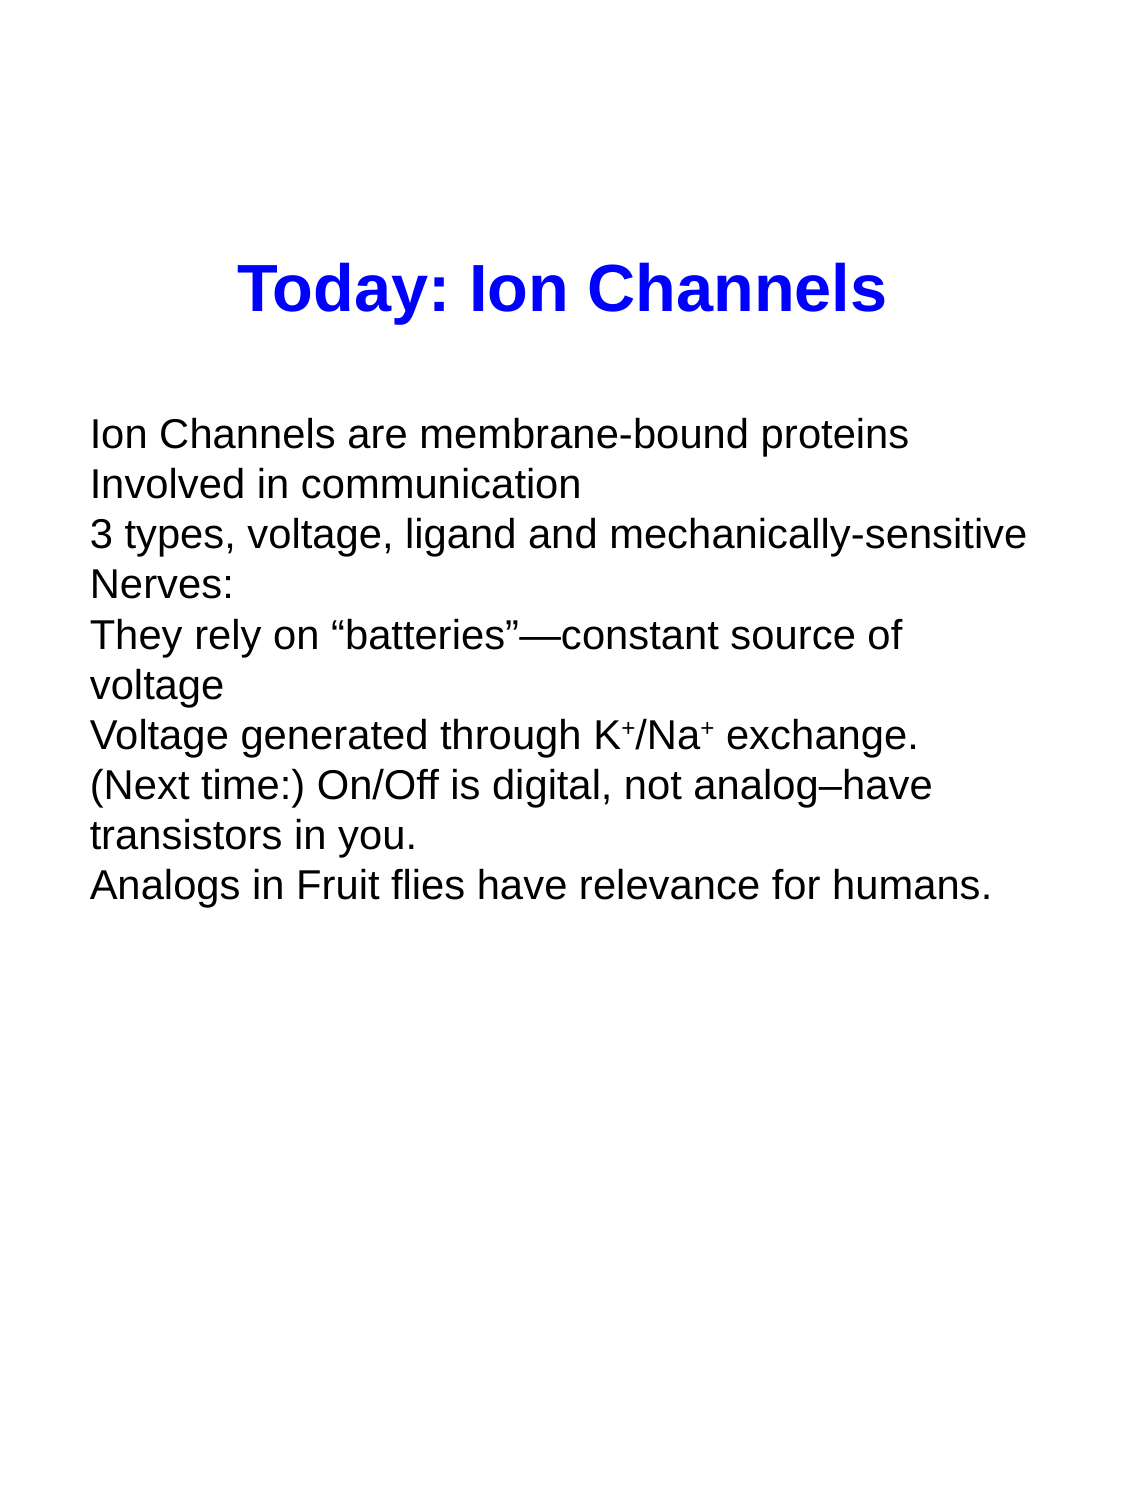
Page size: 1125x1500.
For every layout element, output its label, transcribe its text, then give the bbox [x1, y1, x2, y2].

text_box Ion Channels are membrane-bound proteins Involved in communication 3 types, voltage, ligand and mechanically-sensitive Nerves: They rely on “batteries”—constant source of voltage Voltage generated through K+/Na+ exchange. (Next time:) On/Off is digital, not analog–have transistors in you. Analogs in Fruit flies have relevance for humans. [74, 399, 1063, 915]
text_box Today: Ion Channels [0, 237, 1125, 333]
